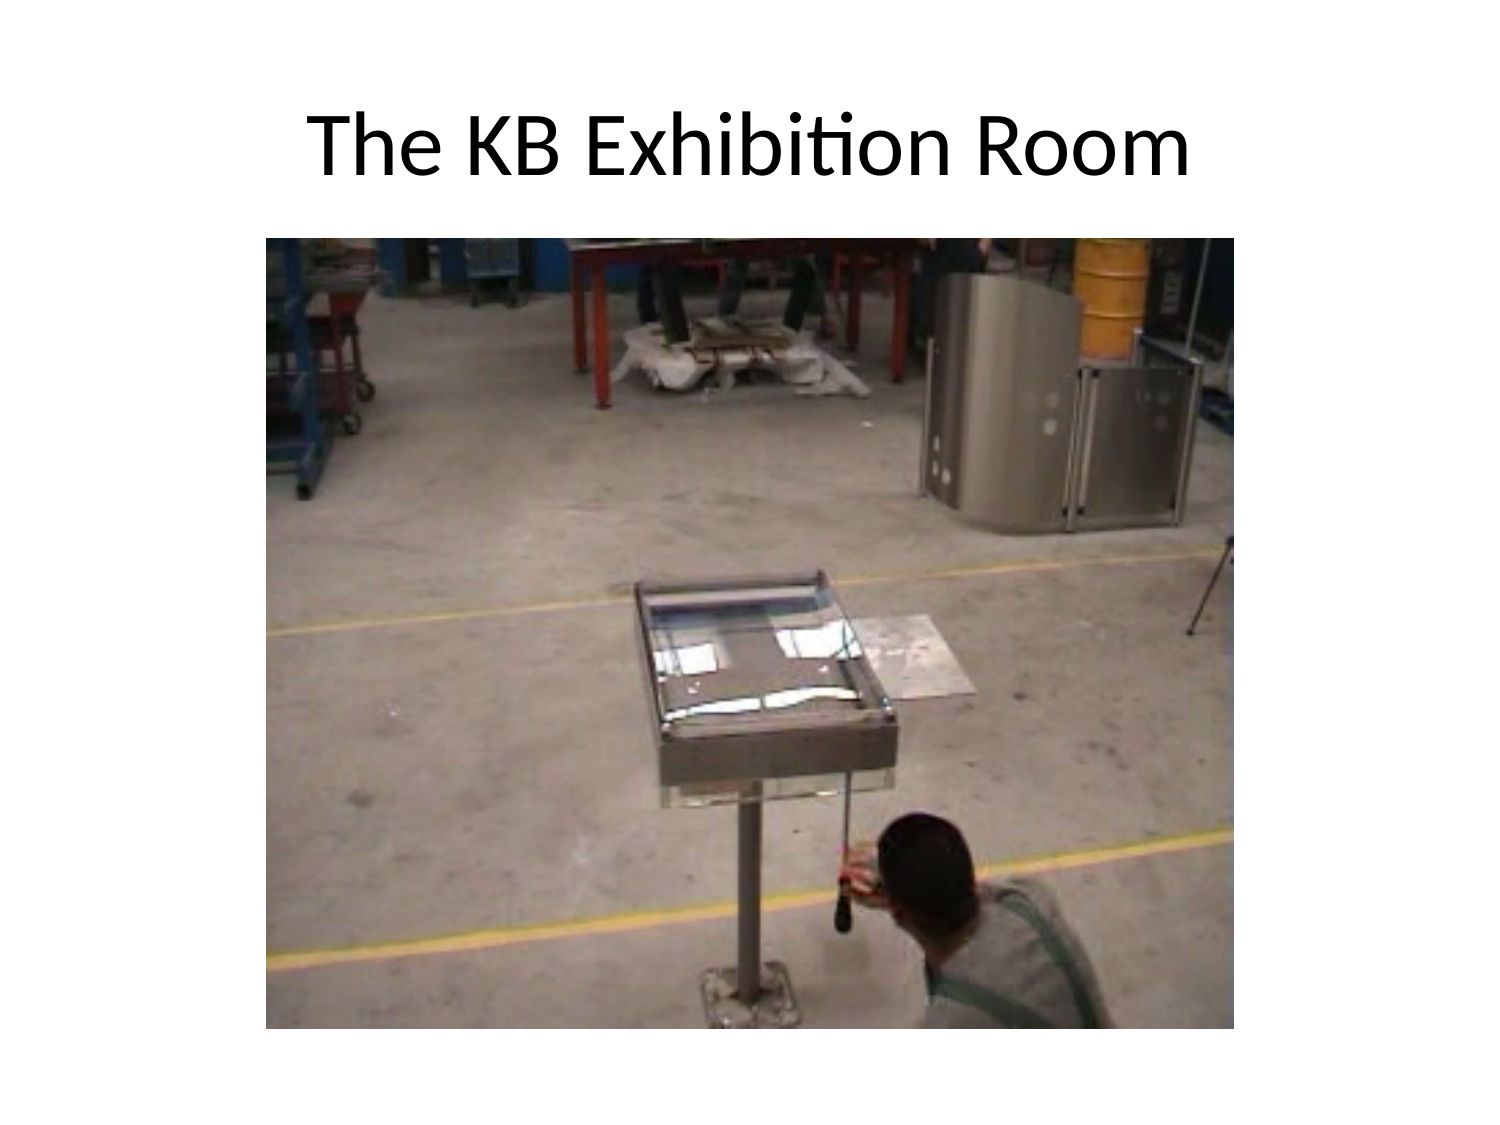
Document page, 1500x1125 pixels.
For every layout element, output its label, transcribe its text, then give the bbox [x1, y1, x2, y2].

title The KB Exhibition Room [75, 45, 1425, 233]
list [265, 237, 1235, 1031]
